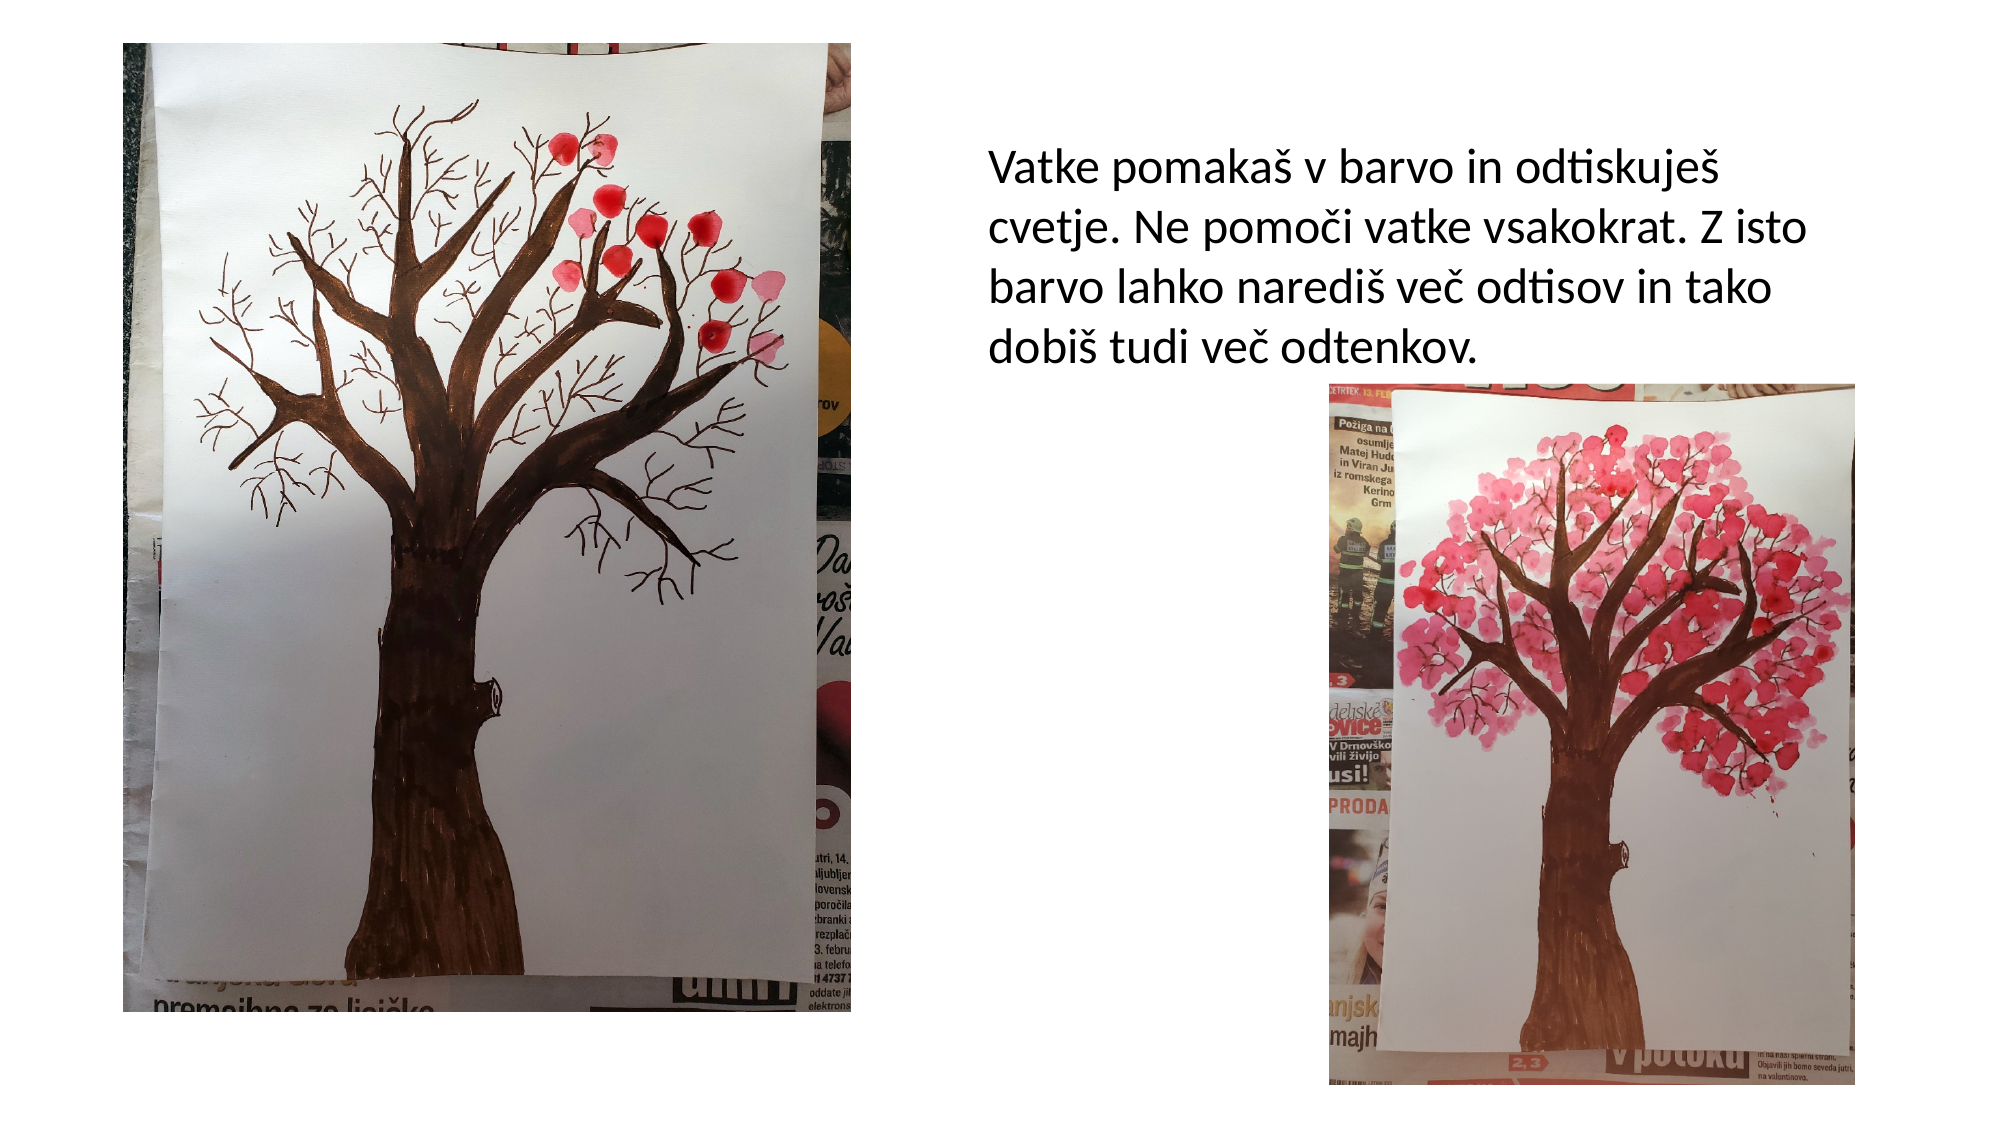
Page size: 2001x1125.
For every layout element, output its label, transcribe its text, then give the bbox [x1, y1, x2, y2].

picture [1241, 384, 1943, 1084]
text_box Vatke pomakaš v barvo in odtiskuješ cvetje. Ne pomoči vatke vsakokrat. Z isto barvo lahko narediš več odtisov in tako dobiš tudi več odtenkov. [973, 126, 1826, 381]
picture [123, 43, 851, 1012]
